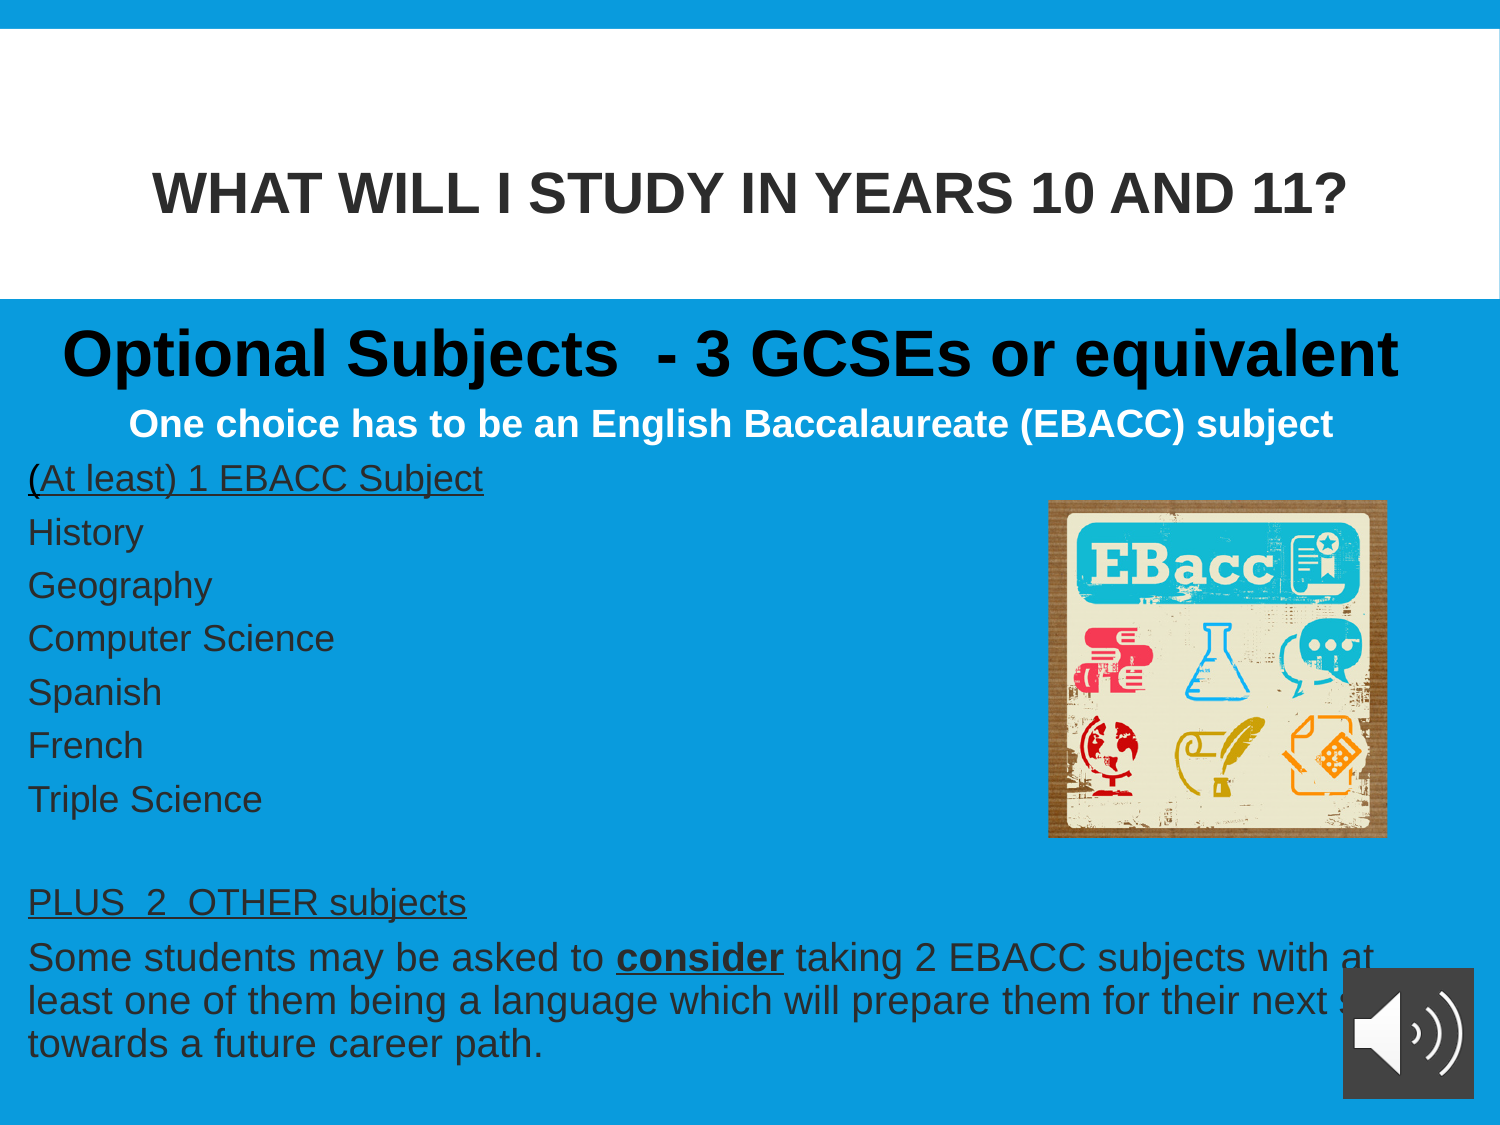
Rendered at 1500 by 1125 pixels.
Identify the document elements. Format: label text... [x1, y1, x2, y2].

picture [1049, 501, 1387, 837]
list Optional Subjects - 3 GCSEs or equivalent One choice has to be an English Baccalaureate (EBACC) subject (At least) 1 EBACC Subject History Geography Computer Science Spanish French Triple Science PLUS 2 OTHER subjects Some students may be asked to consider taking 2 EBACC subjects with at least one of them being a language which will prepare them for their next step towards a future career path. [12, 312, 1450, 1088]
picture [1341, 966, 1473, 1098]
text_box What will I study in years 10 and 11? [137, 71, 1413, 320]
